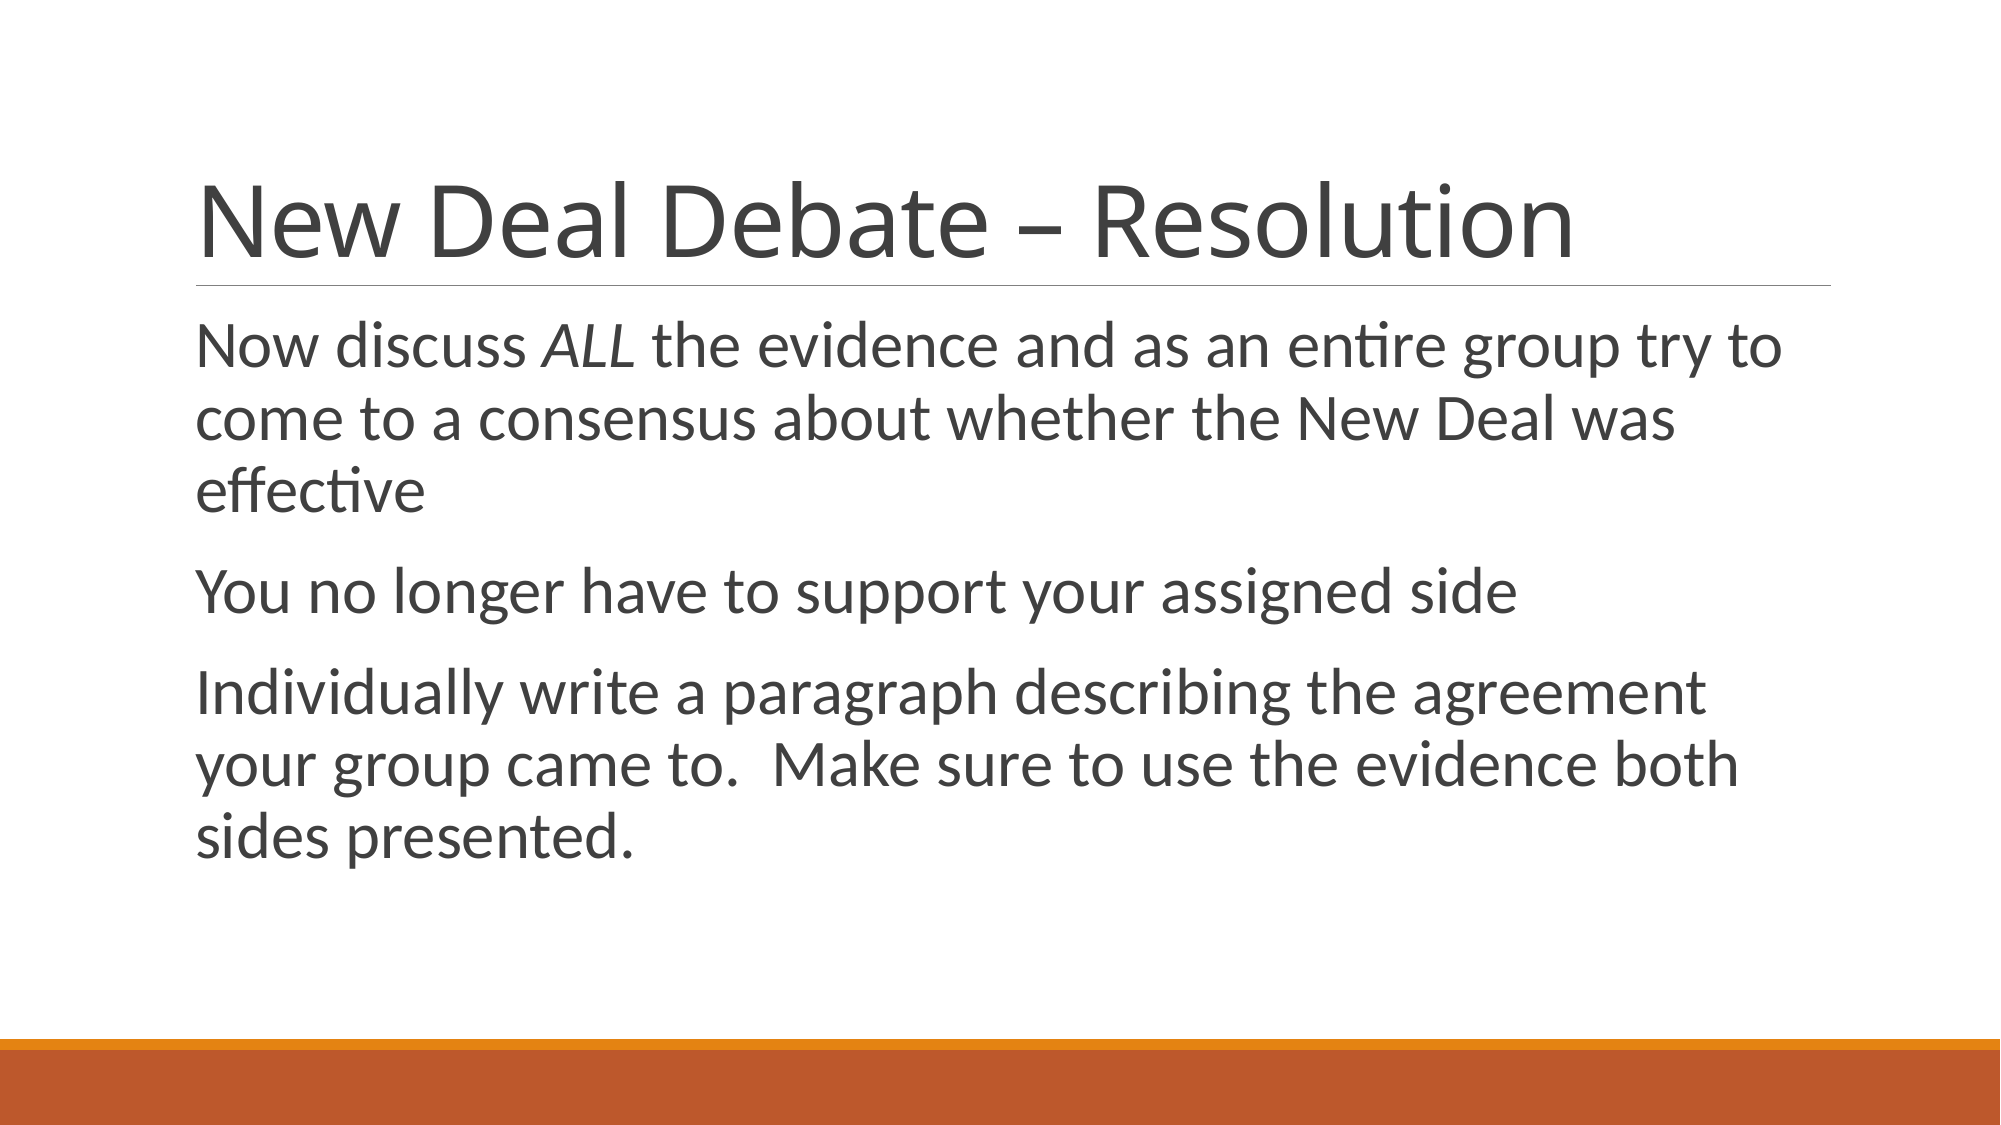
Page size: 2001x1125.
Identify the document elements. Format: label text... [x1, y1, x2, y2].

list Now discuss ALL the evidence and as an entire group try to come to a consensus about whether the New Deal was effective You no longer have to support your assigned side Individually write a paragraph describing the agreement your group came to. Make sure to use the evidence both sides presented. [180, 302, 1830, 963]
title New Deal Debate – Resolution [180, 47, 1830, 285]
